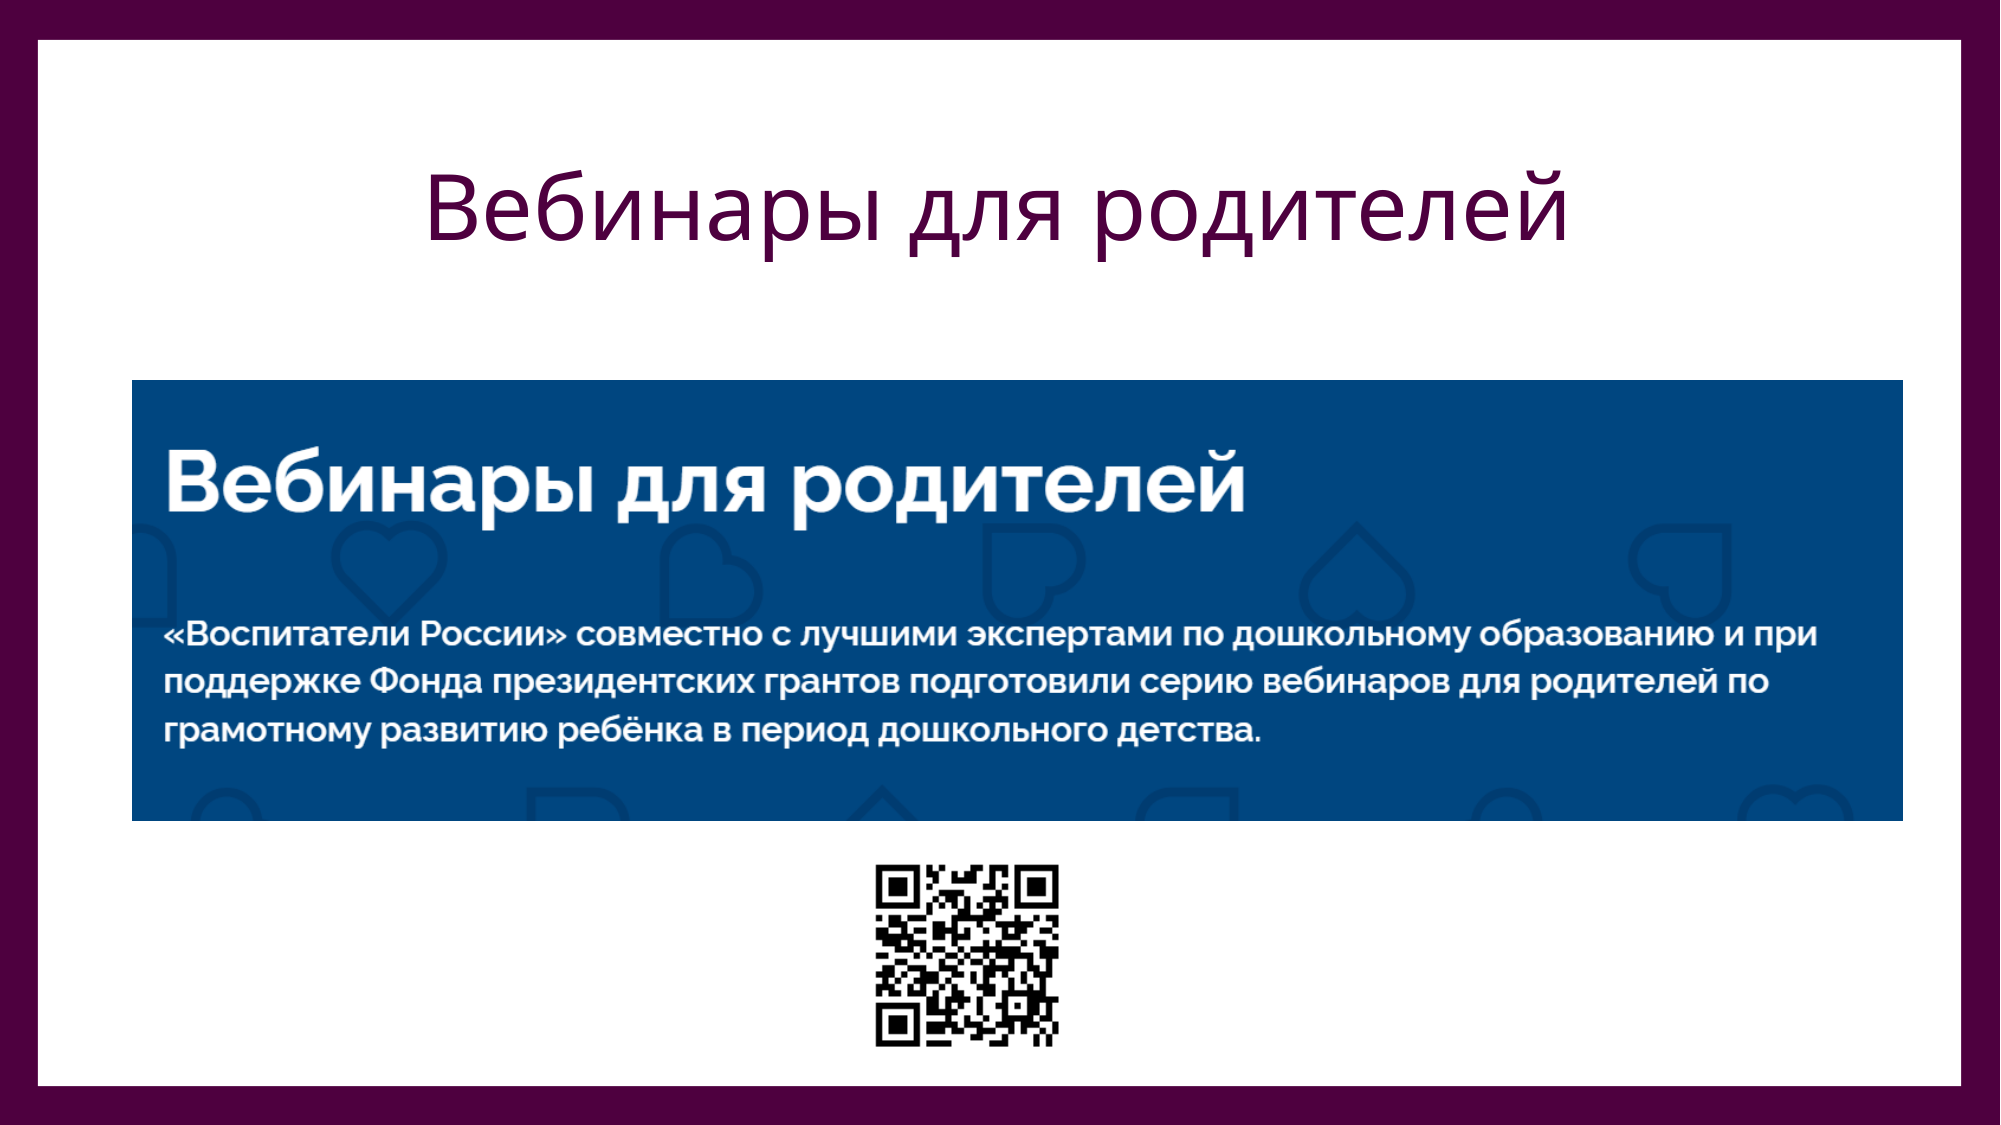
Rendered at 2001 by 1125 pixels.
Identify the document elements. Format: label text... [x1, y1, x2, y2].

title Вебинары для родителей [187, 99, 1808, 323]
picture [131, 379, 1903, 821]
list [851, 840, 1084, 1073]
